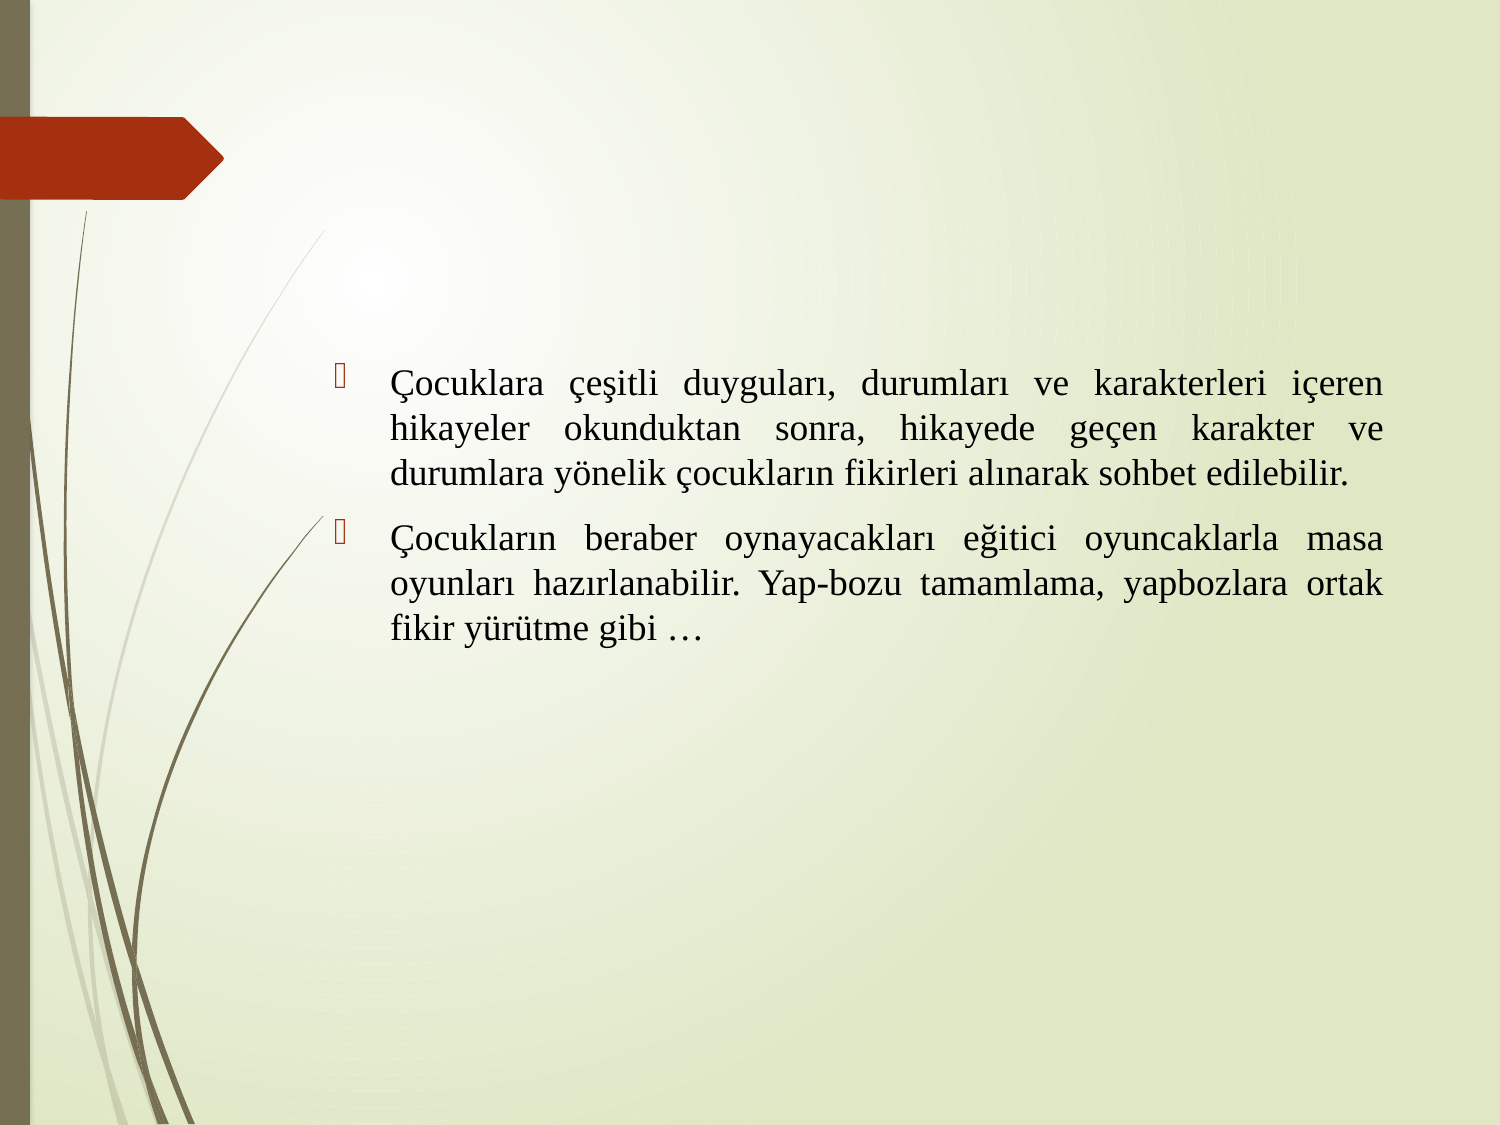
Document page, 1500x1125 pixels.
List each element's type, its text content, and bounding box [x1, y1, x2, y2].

list Çocuklara çeşitli duyguları, durumları ve karakterleri içeren hikayeler okunduktan sonra, hikayede geçen karakter ve durumlara yönelik çocukların fikirleri alınarak sohbet edilebilir. Çocukların beraber oynayacakları eğitici oyuncaklarla masa oyunları hazırlanabilir. Yap-bozu tamamlama, yapbozlara ortak fikir yürütme gibi … [318, 350, 1400, 970]
